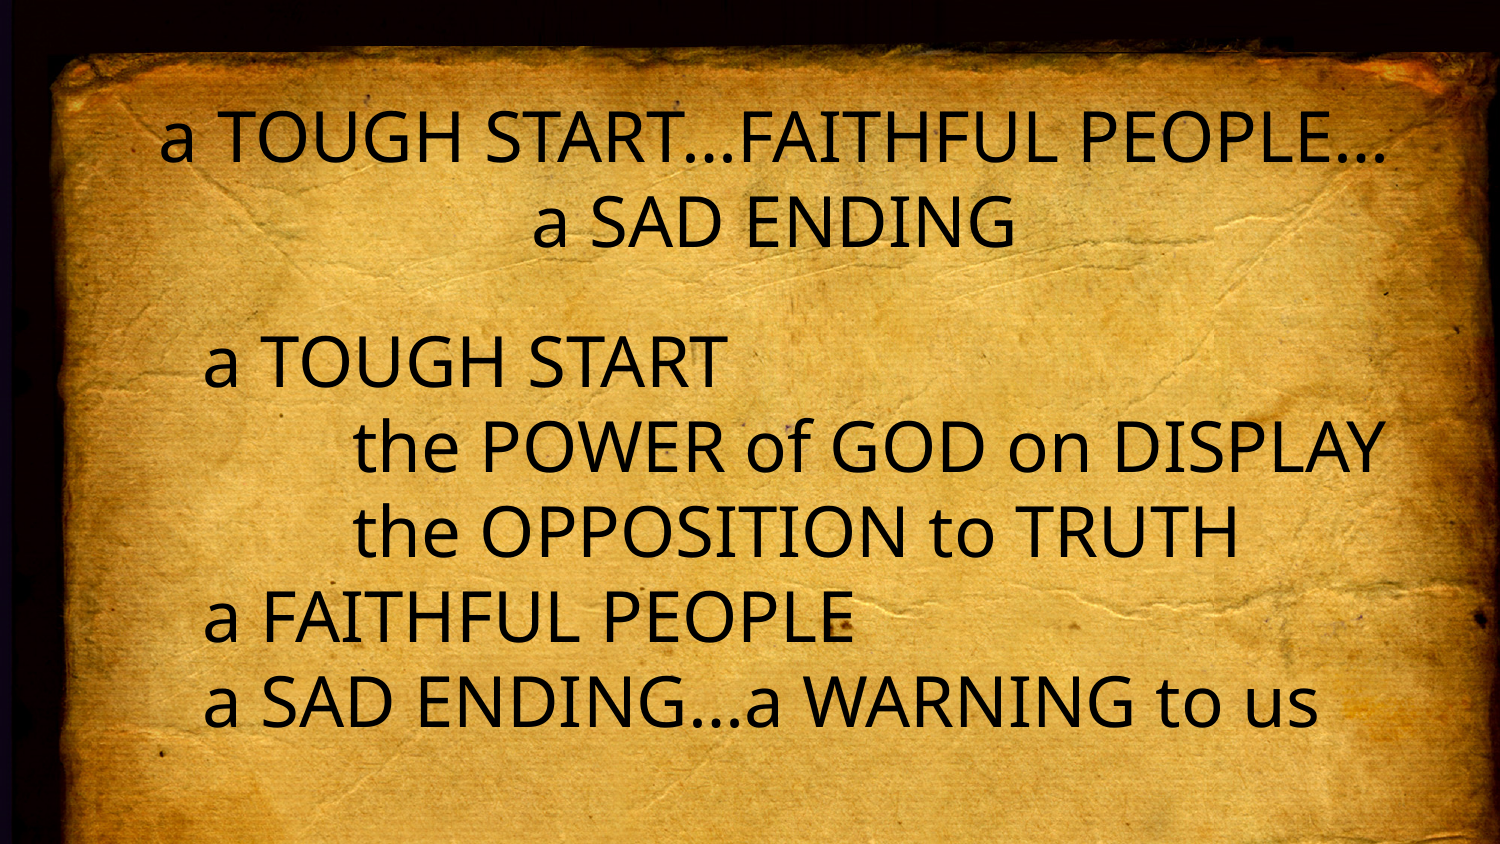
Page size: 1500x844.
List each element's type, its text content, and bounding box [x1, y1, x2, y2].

text_box a TOUGH START…FAITHFUL PEOPLE… a SAD ENDING [137, 84, 1413, 269]
text_box a TOUGH START the POWER of GOD on DISPLAY the OPPOSITION to TRUTH a FAITHFUL PEOPLE a SAD ENDING…a WARNING to us [187, 309, 1438, 749]
picture [0, 0, 1500, 844]
